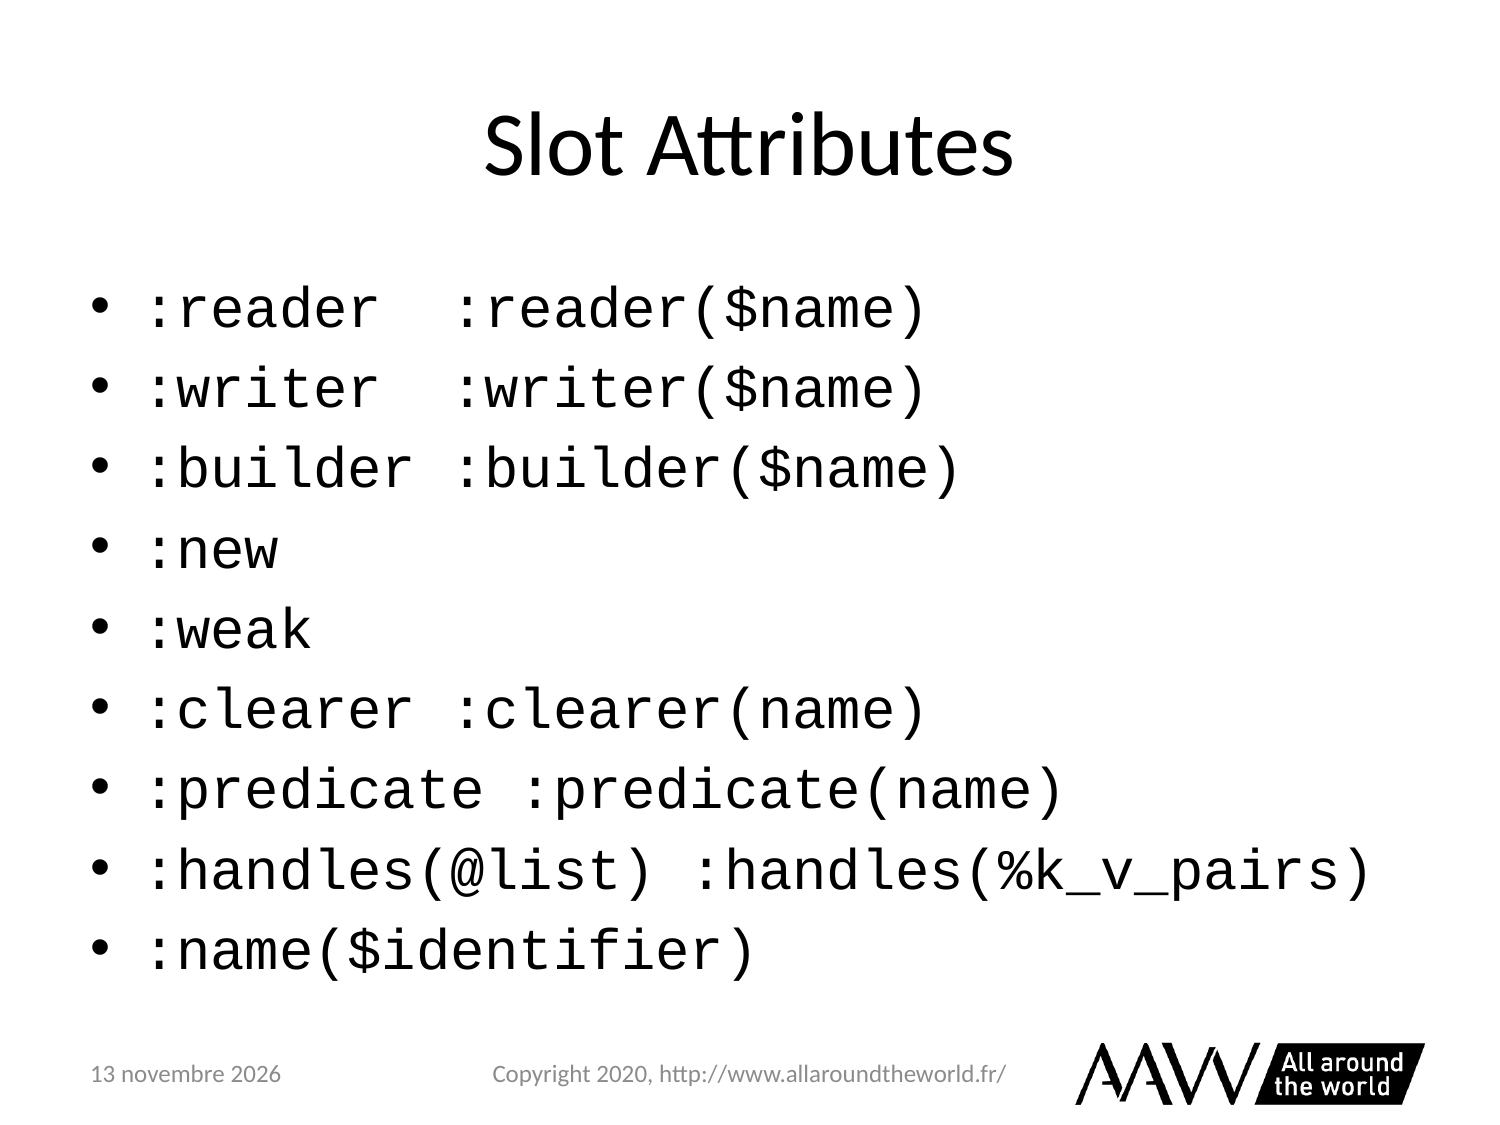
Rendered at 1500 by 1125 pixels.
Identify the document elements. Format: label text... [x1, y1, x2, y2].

picture [1074, 1042, 1425, 1105]
list :reader :reader($name) :writer :writer($name) :builder :builder($name) :new :weak :clearer :clearer(name) :predicate :predicate(name) :handles(@list) :handles(%k_v_pairs) :name($identifier) [75, 262, 1425, 1005]
footer Copyright 2020, http://www.allaroundtheworld.fr/ [425, 1042, 1075, 1103]
slide_number 6 février 2021 [75, 1042, 425, 1103]
title Slot Attributes [75, 45, 1425, 233]
